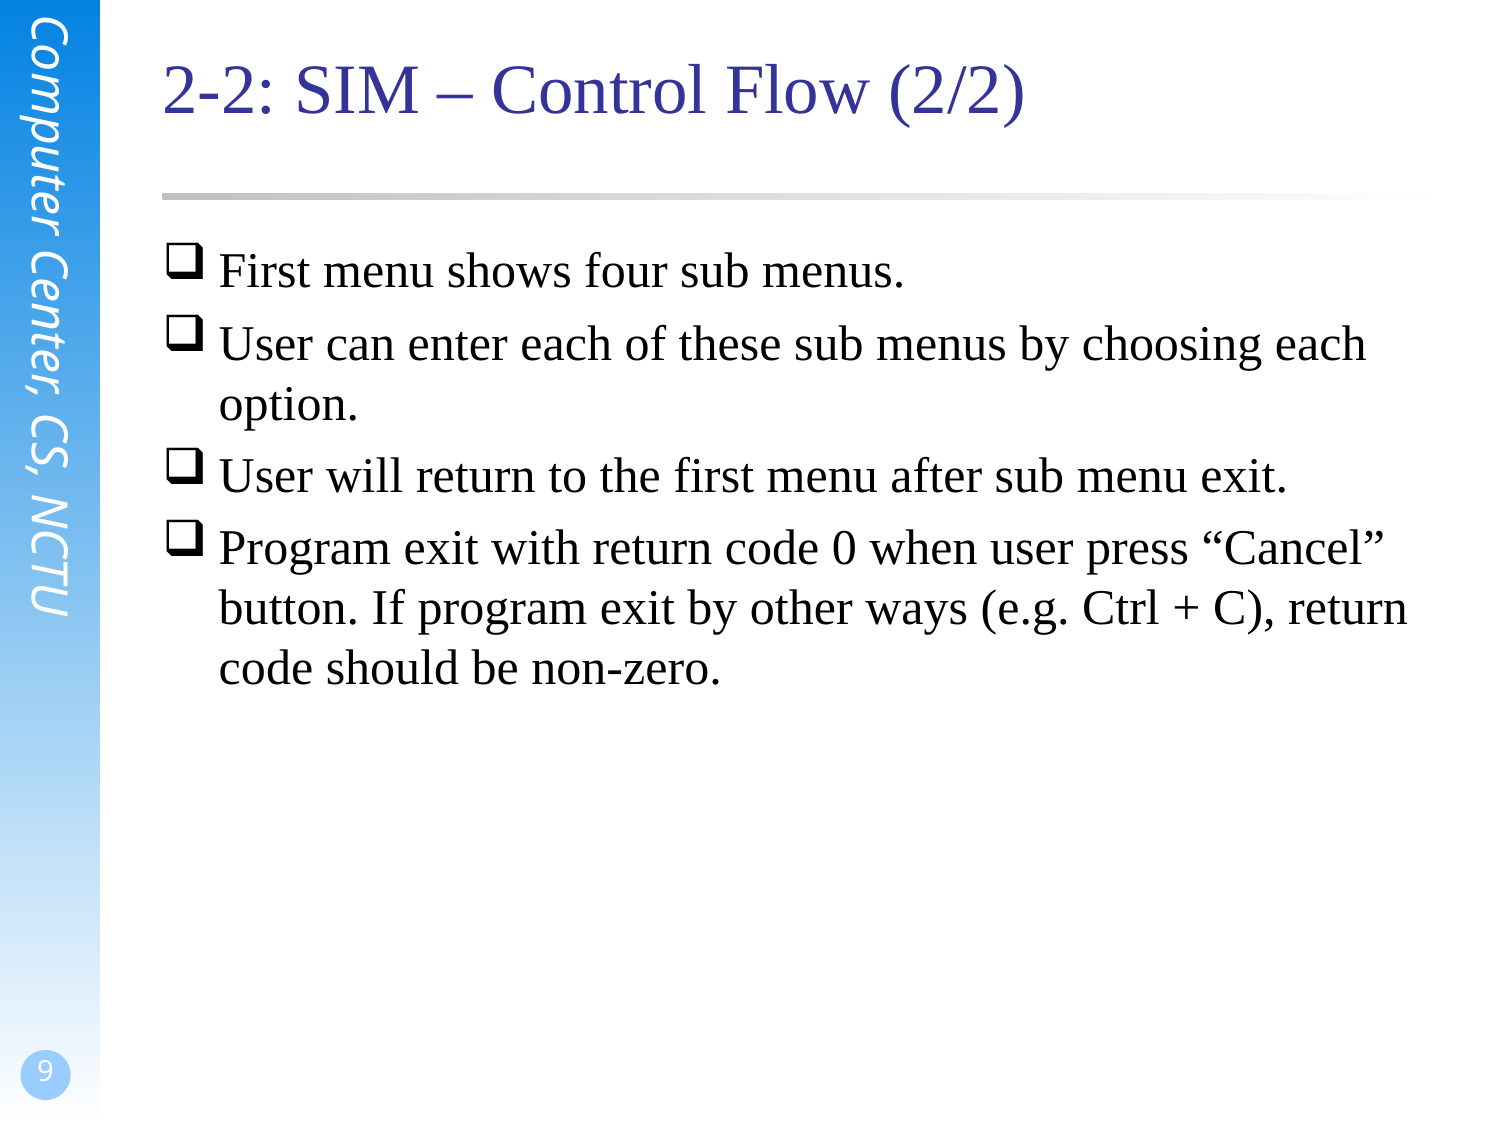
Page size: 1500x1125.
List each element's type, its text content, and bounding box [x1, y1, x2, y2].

title 2-2: SIM – Control Flow (2/2) [162, 42, 1438, 231]
list First menu shows four sub menus. User can enter each of these sub menus by choosing each option. User will return to the first menu after sub menu exit. Program exit with return code 0 when user press “Cancel” button. If program exit by other ways (e.g. Ctrl + C), return code should be non-zero. [162, 237, 1438, 1000]
